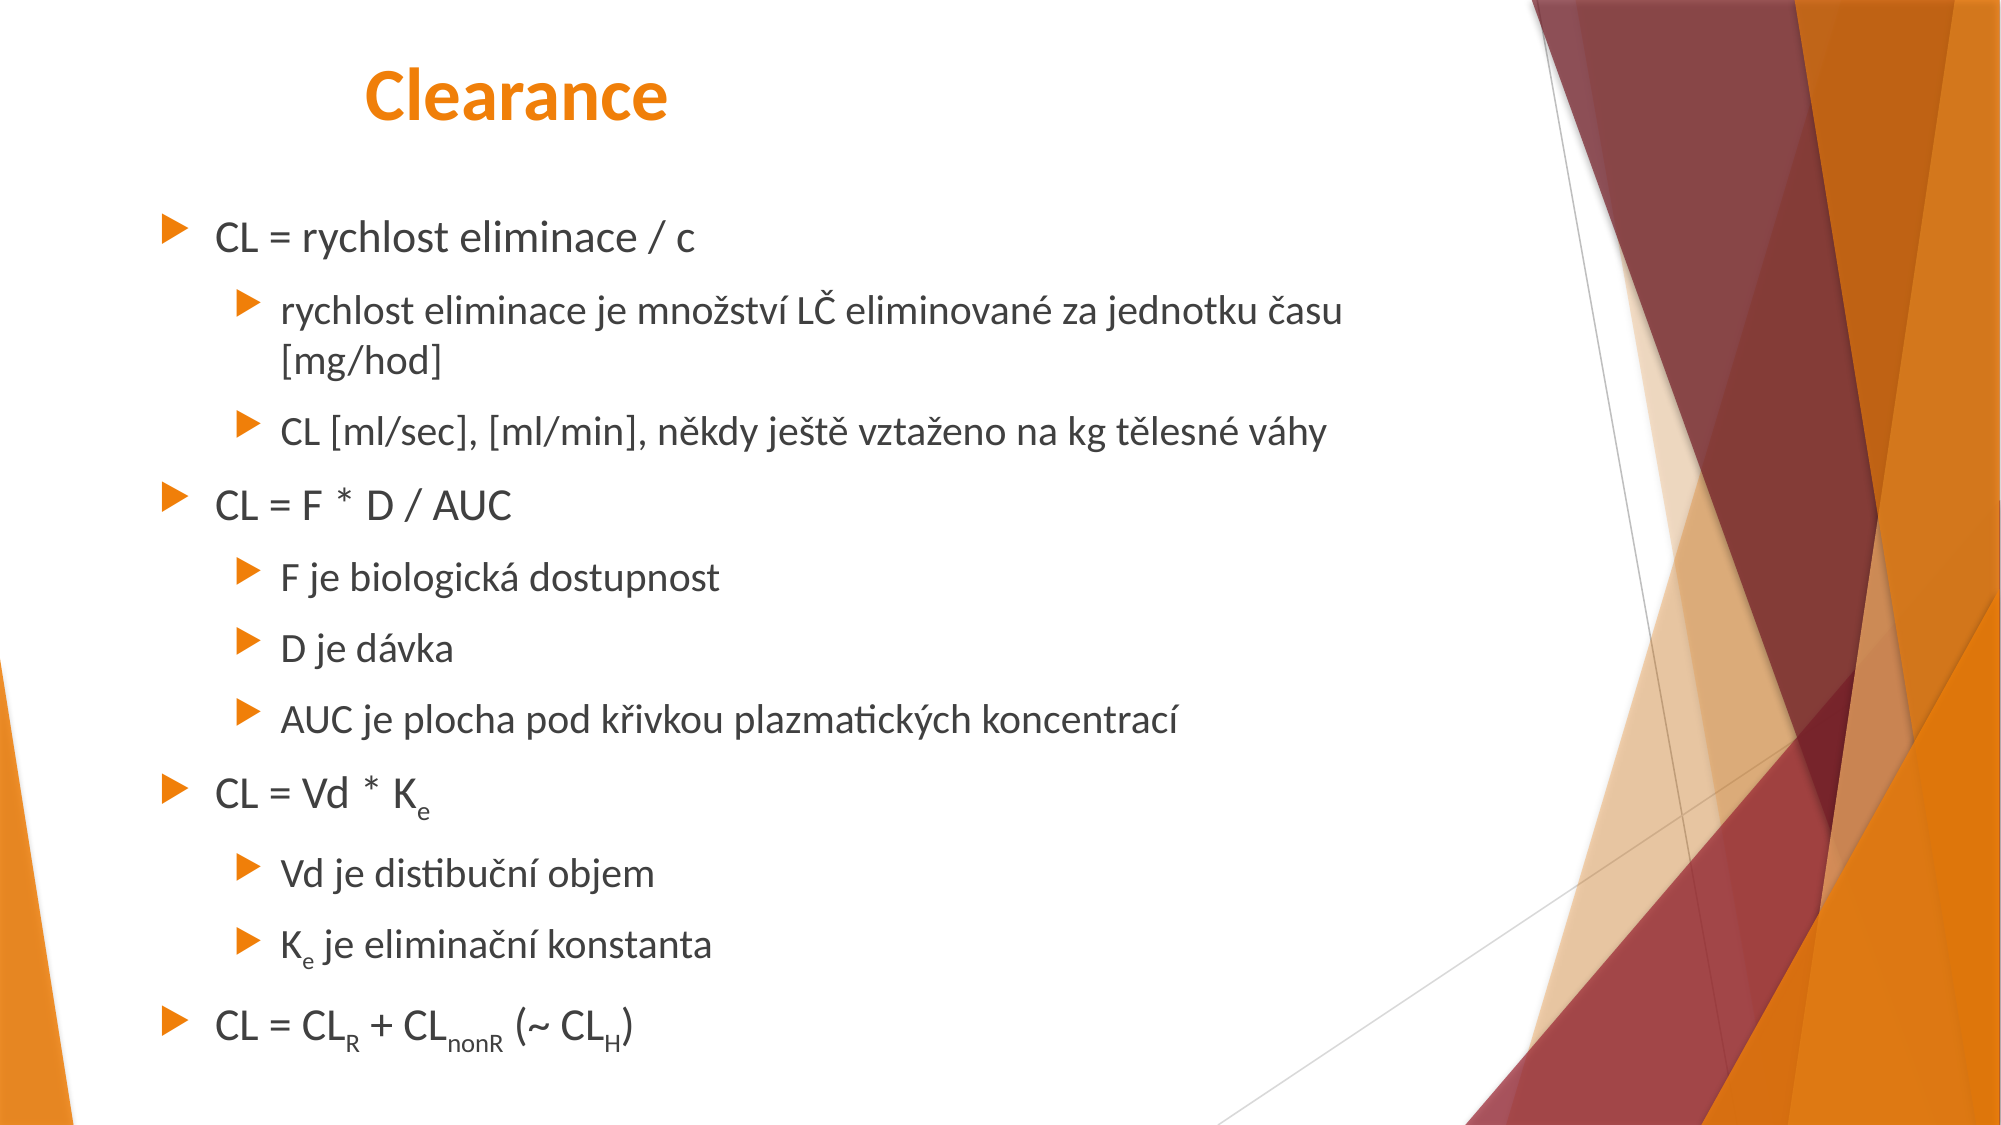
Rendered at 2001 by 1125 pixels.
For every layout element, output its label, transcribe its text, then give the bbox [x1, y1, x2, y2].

list CL = rychlost eliminace / c rychlost eliminace je množství LČ eliminované za jednotku času [mg/hod] CL [ml/sec], [ml/min], někdy ještě vztaženo na kg tělesné váhy CL = F * D / AUC F je biologická dostupnost D je dávka AUC je plocha pod křivkou plazmatických koncentrací CL = Vd * Ke Vd je distibuční objem Ke je eliminační konstanta CL = CLR + CLnonR (~ CLH) [143, 199, 1482, 996]
title Clearance [350, 37, 1688, 200]
